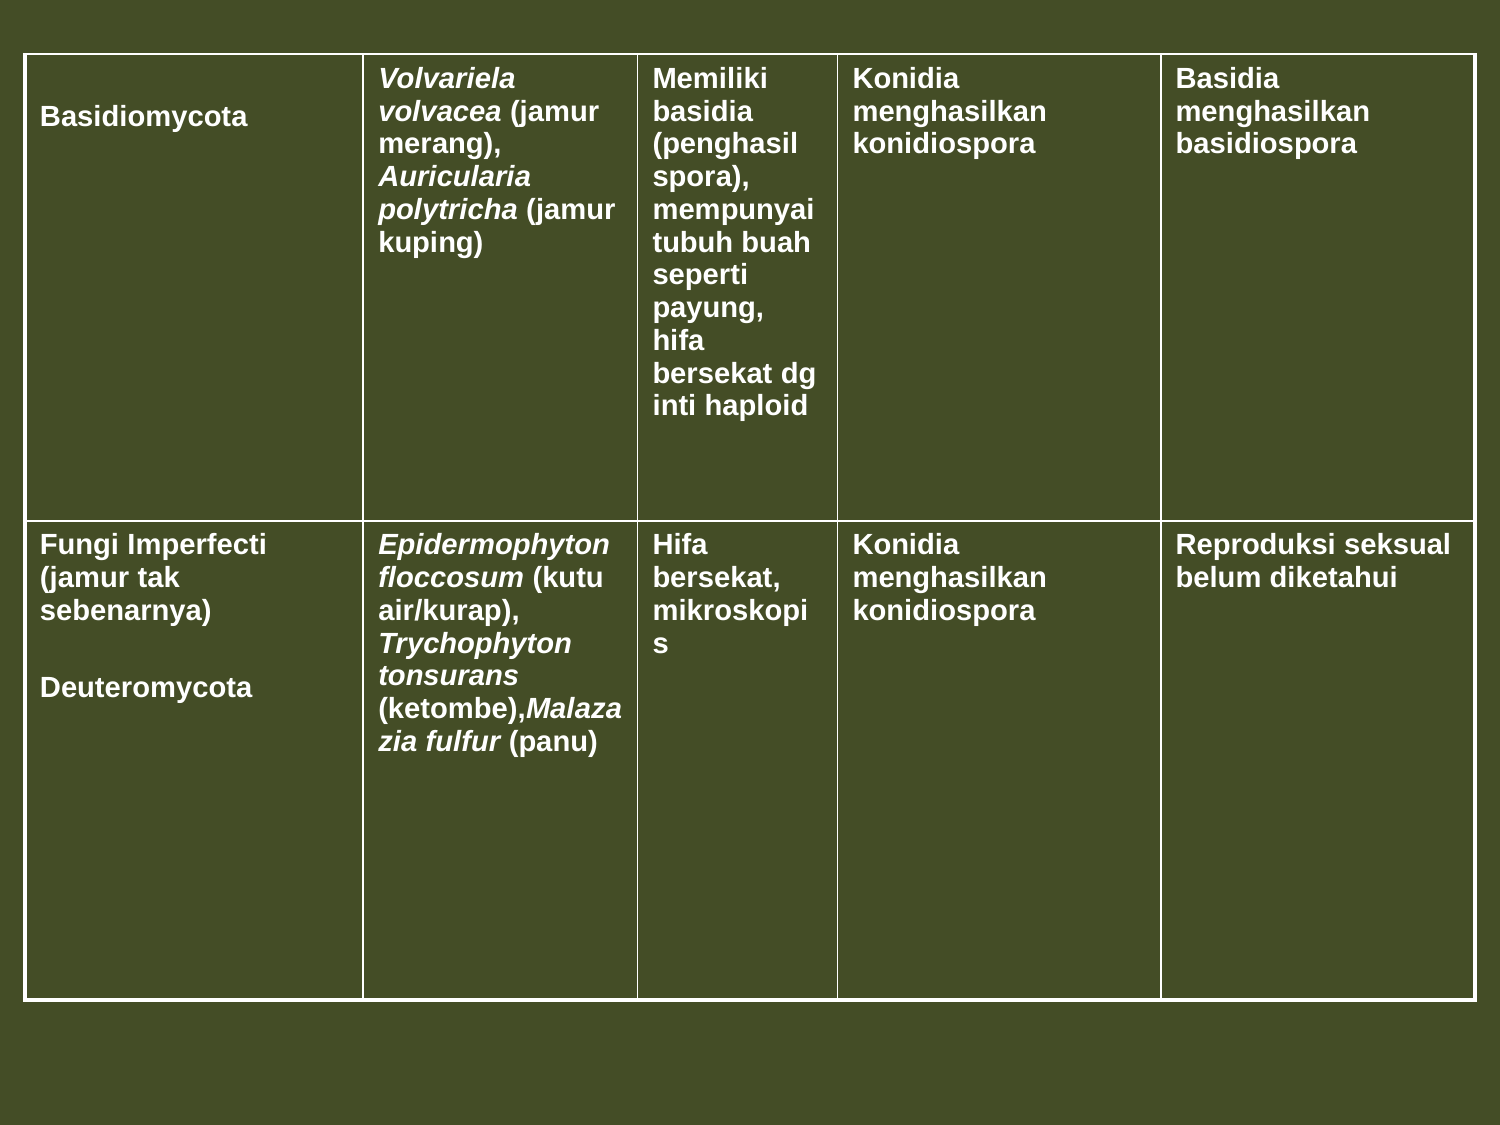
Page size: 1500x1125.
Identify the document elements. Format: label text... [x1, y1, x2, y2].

table_header Basidia menghasilkan basidiospora [1162, 55, 1473, 520]
table_header Volvariela volvacea (jamur merang), Auricularia polytricha (jamur kuping) [364, 55, 637, 520]
table_cell Fungi Imperfecti (jamur tak sebenarnya) Deuteromycota [27, 522, 362, 998]
table_cell Epidermophyton floccosum (kutu air/kurap), Trychophyton tonsurans (ketombe),Malazazia fulfur (panu) [364, 522, 637, 998]
table_header Konidia menghasilkan konidiospora [838, 55, 1160, 520]
table_cell Hifa bersekat, mikroskopis [638, 522, 837, 998]
table_header Basidiomycota [27, 55, 362, 520]
table_cell Konidia menghasilkan konidiospora [838, 522, 1160, 998]
table_cell Reproduksi seksual belum diketahui [1162, 522, 1473, 998]
table_header Memiliki basidia (penghasil spora), mempunyai tubuh buah seperti payung, hifa bersekat dg inti haploid [638, 55, 837, 520]
